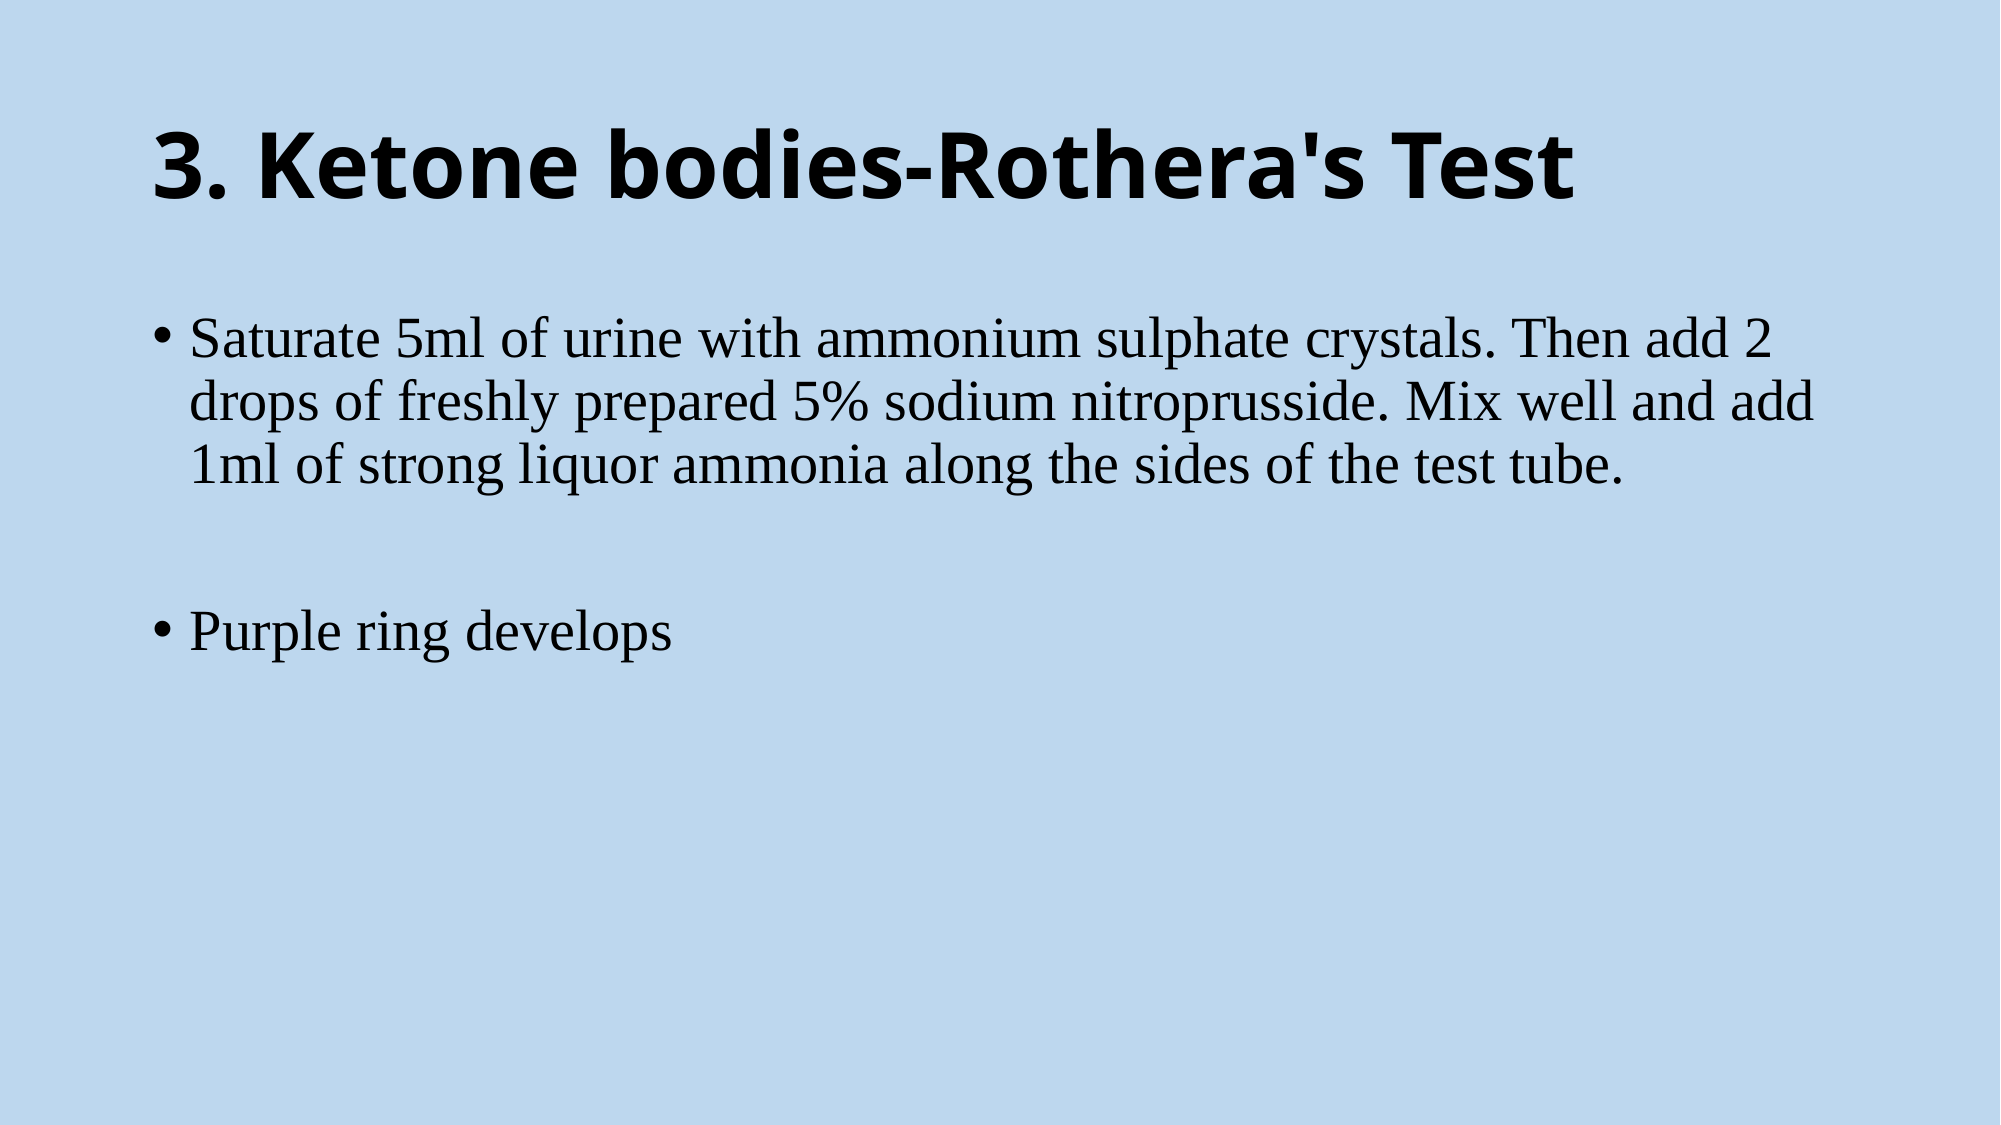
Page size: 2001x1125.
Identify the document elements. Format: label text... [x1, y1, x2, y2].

title 3. Ketone bodies-Rothera's Test [137, 59, 1863, 278]
list Saturate 5ml of urine with ammonium sulphate crystals. Then add 2 drops of freshly prepared 5% sodium nitroprusside. Mix well and add 1ml of strong liquor ammonia along the sides of the test tube. Purple ring develops [137, 299, 1863, 1014]
